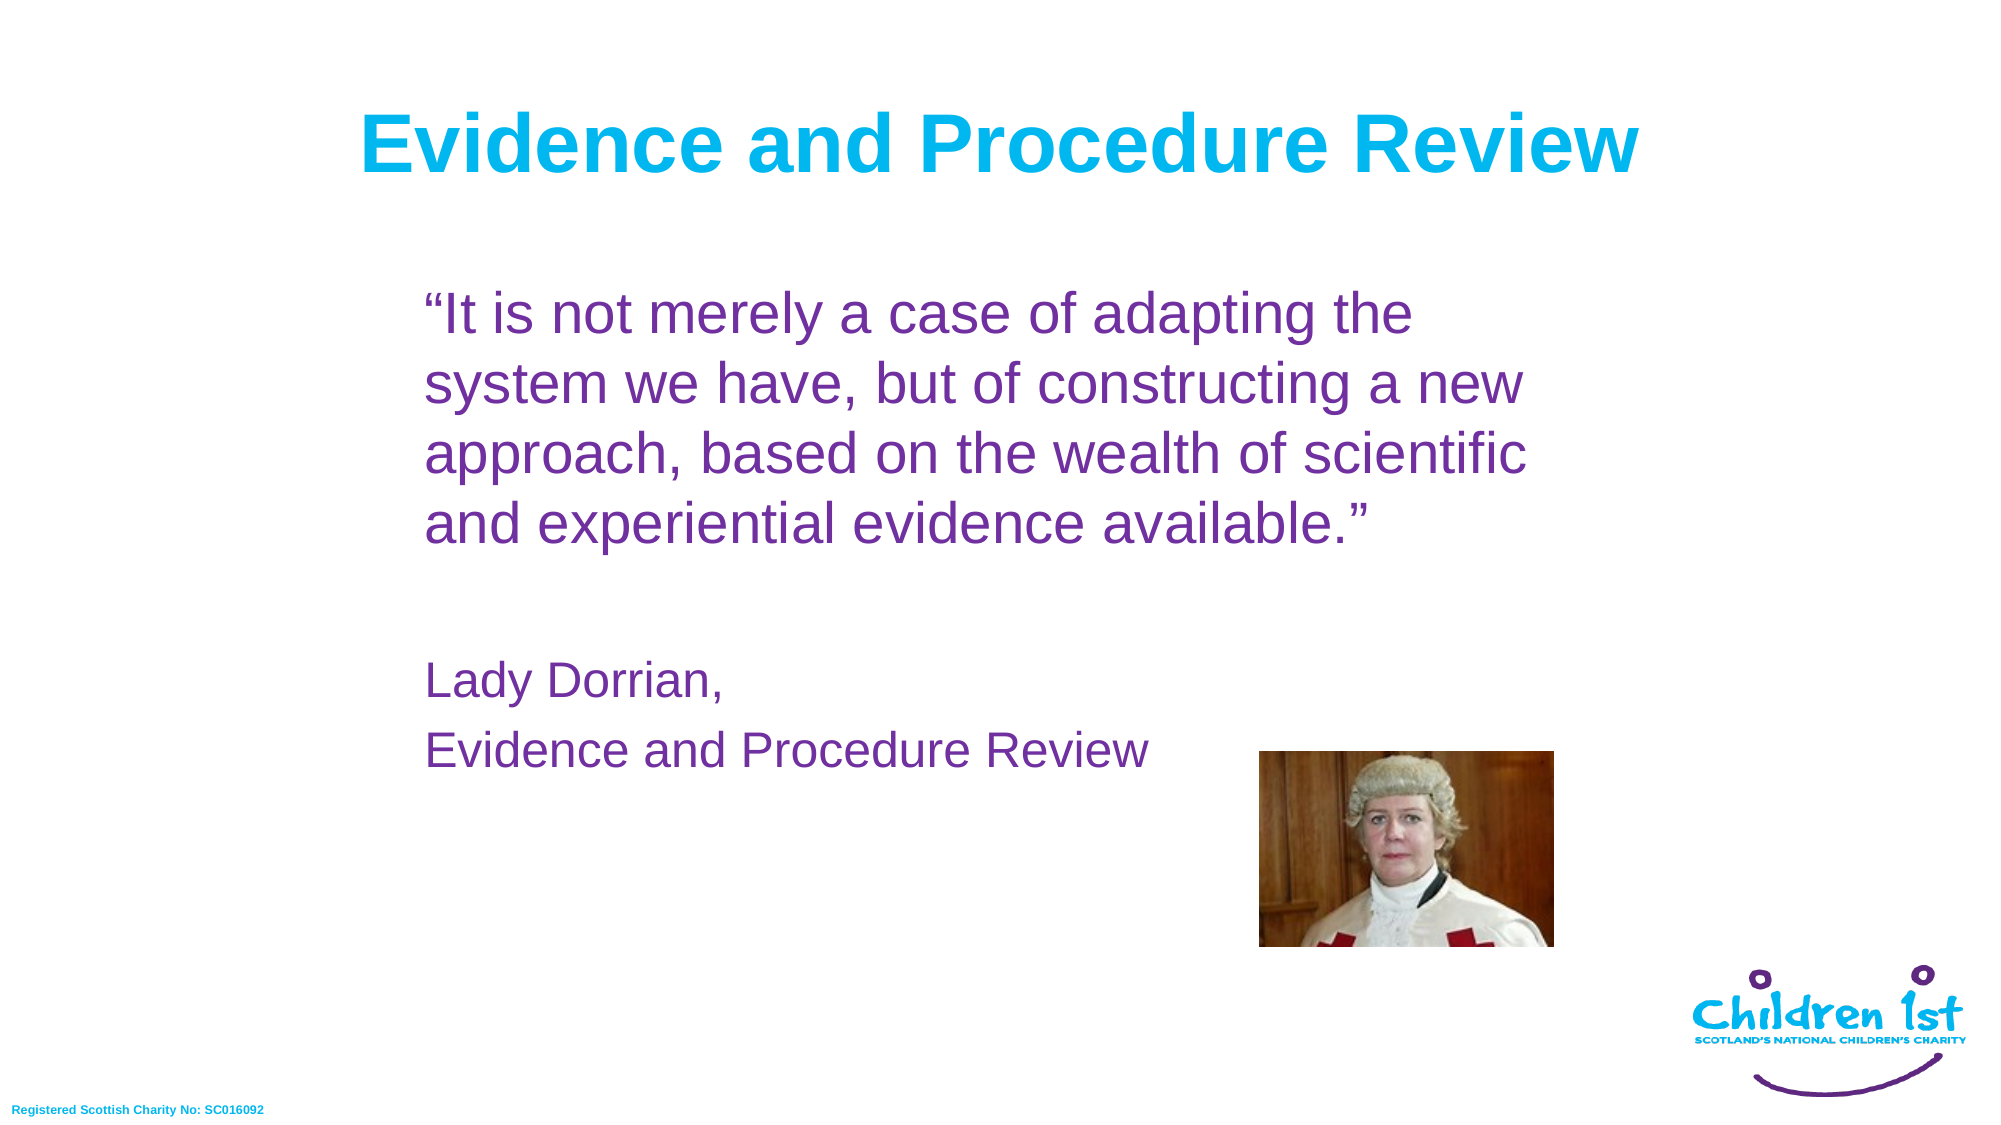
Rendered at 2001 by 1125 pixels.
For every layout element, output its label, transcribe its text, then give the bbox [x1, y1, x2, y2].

list “It is not merely a case of adapting the system we have, but of constructing a new approach, based on the wealth of scientific and experiential evidence available.” Lady Dorrian, Evidence and Procedure Review [409, 196, 1603, 740]
title Evidence and Procedure Review [99, 45, 1900, 233]
picture [1693, 965, 1966, 1097]
picture [1259, 751, 1554, 947]
